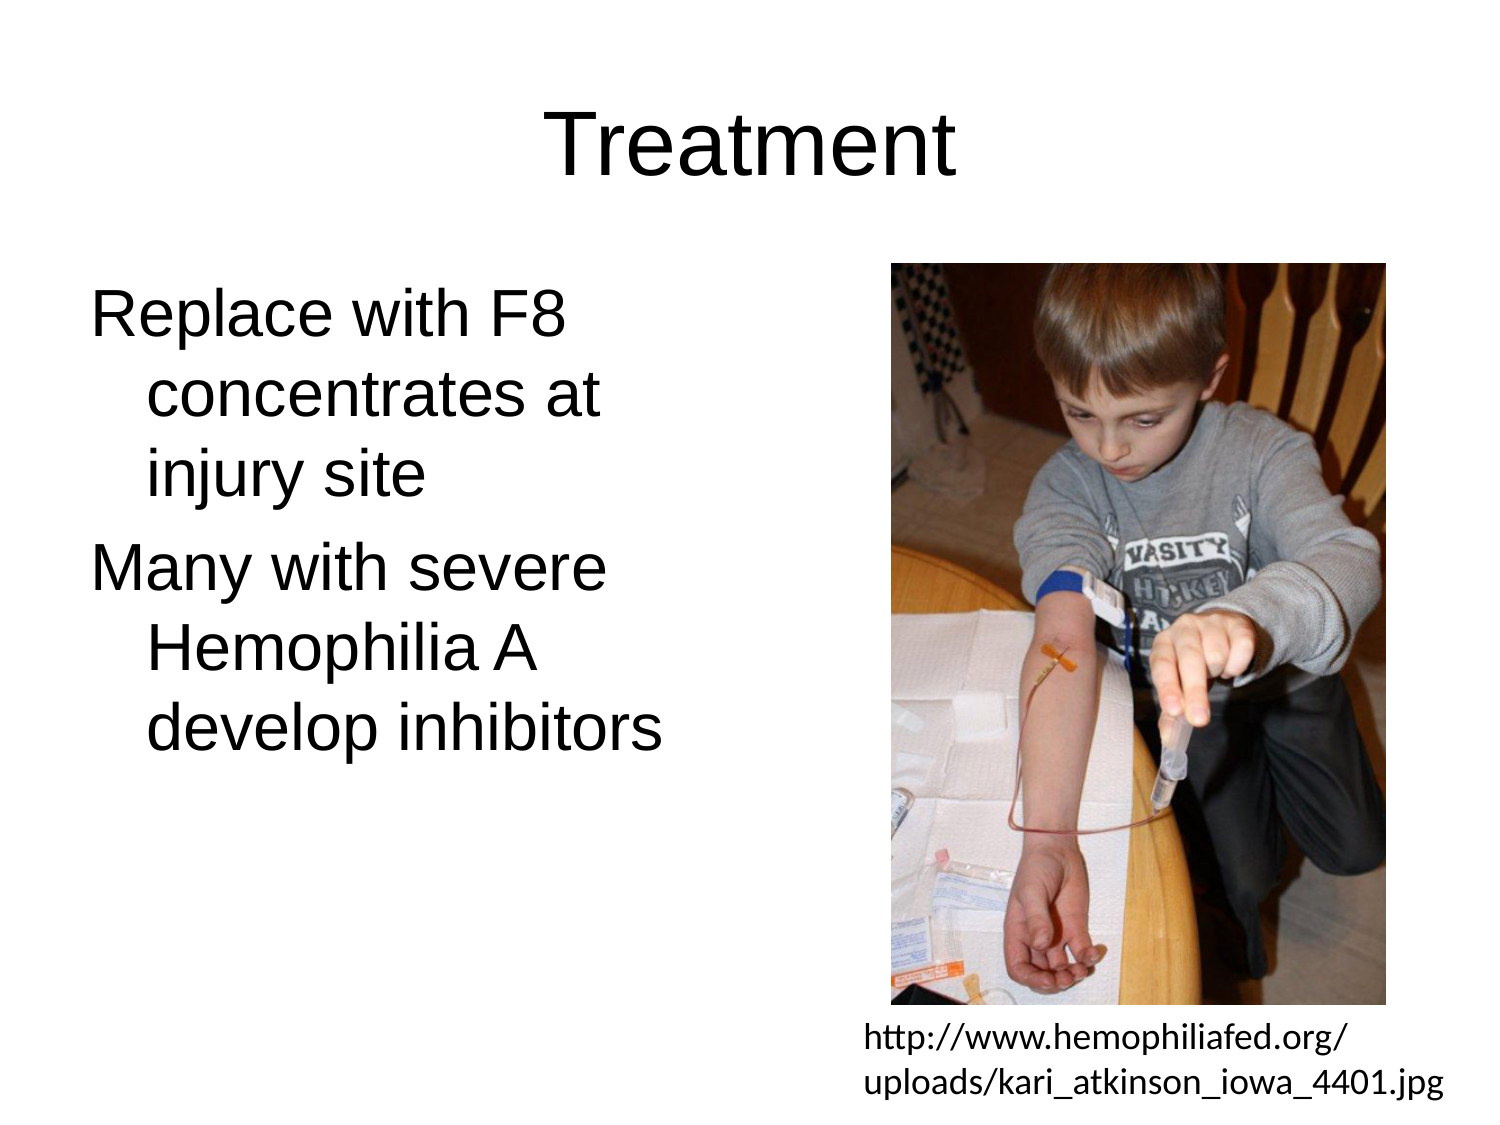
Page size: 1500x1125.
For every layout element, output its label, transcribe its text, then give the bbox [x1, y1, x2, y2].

list Replace with F8 concentrates at injury site Many with severe Hemophilia A develop inhibitors [75, 262, 787, 1005]
picture [891, 263, 1386, 1006]
text_box http://www.hemophiliafed.org/uploads/kari_atkinson_iowa_4401.jpg [848, 1004, 1500, 1110]
title Treatment [75, 45, 1425, 233]
